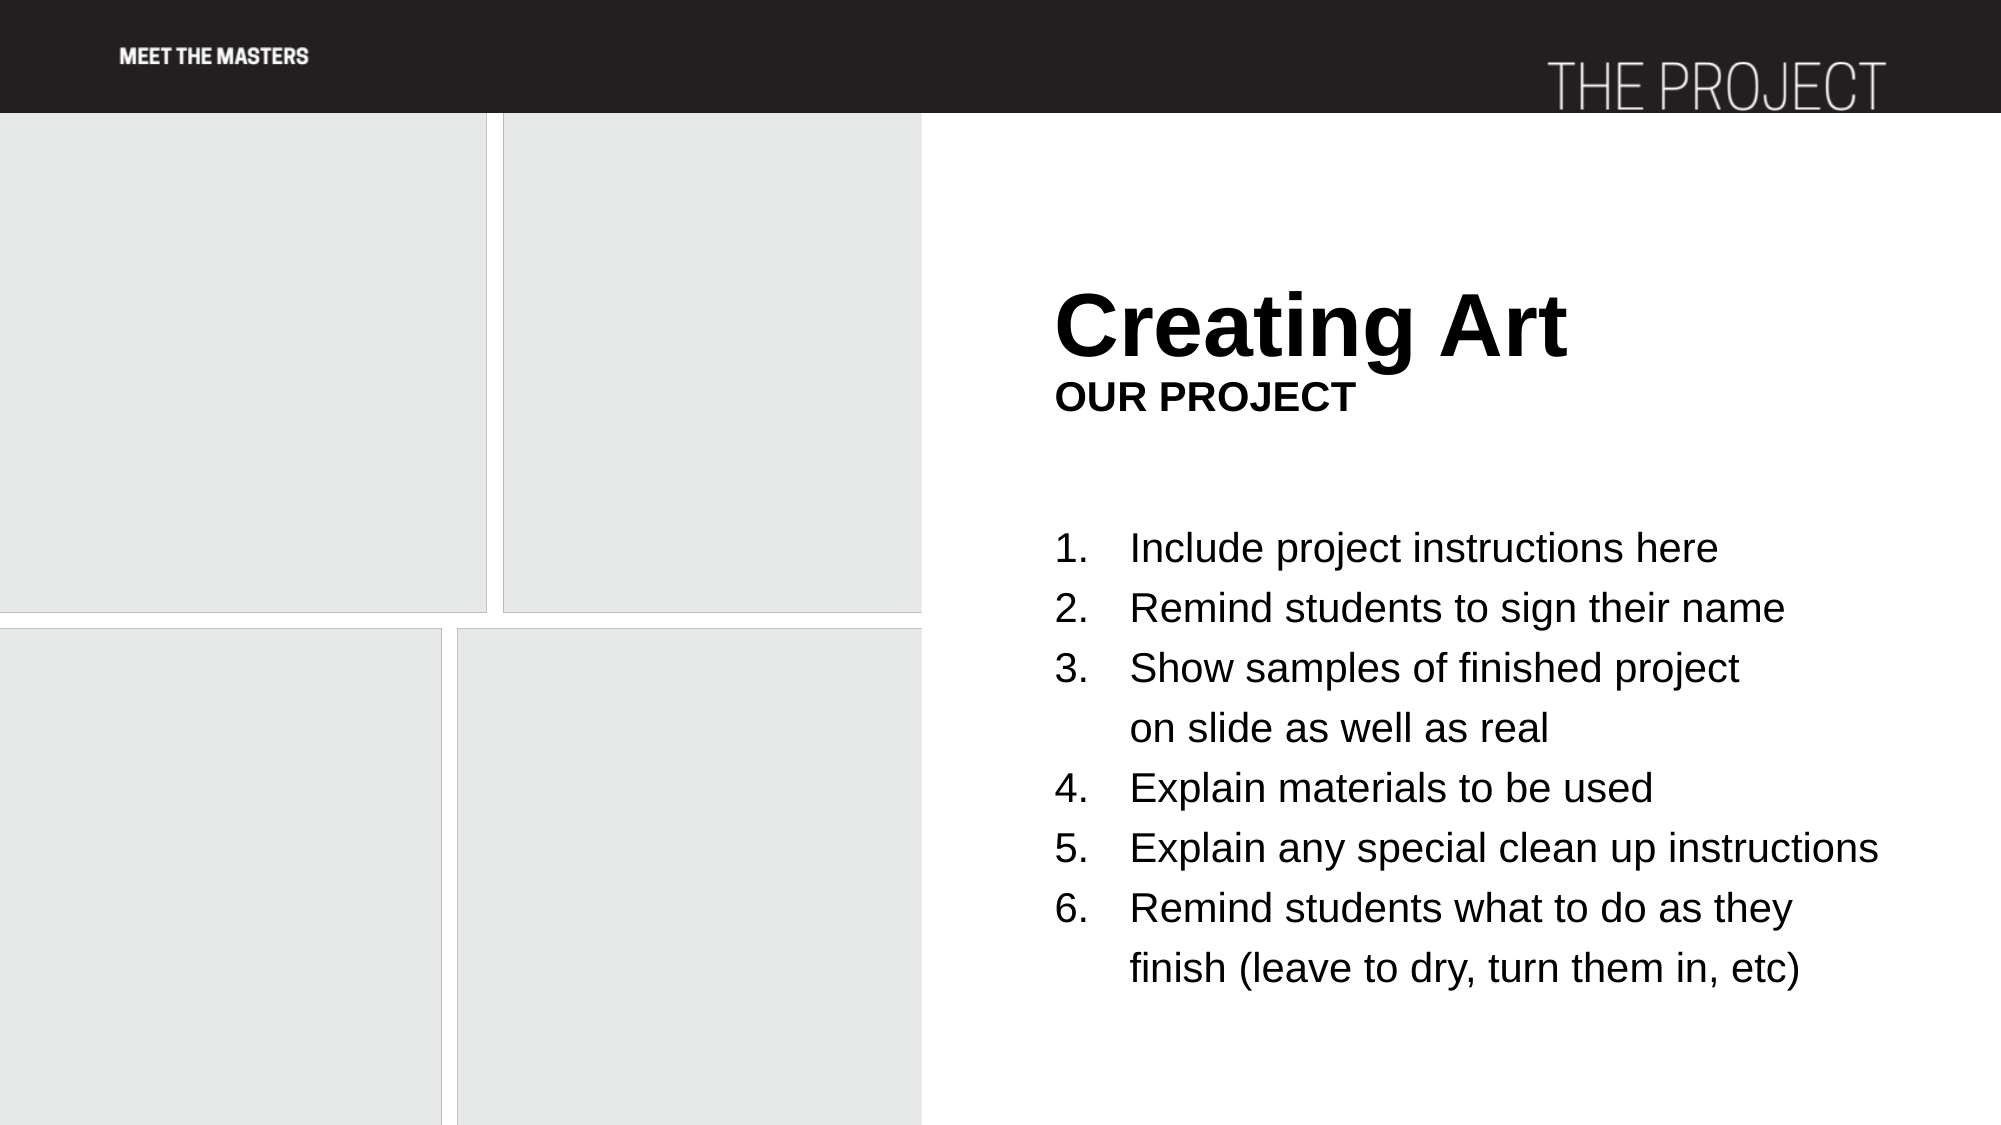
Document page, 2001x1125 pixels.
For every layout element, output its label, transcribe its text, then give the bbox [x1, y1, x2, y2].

text_box Creating Art OUR PROJECT Include project instructions here Remind students to sign their name Show samples of finished project on slide as well as real Explain materials to be used Explain any special clean up instructions Remind students what to do as they finish (leave to dry, turn them in, etc) [1039, 247, 1915, 1023]
picture [0, 0, 2000, 1125]
